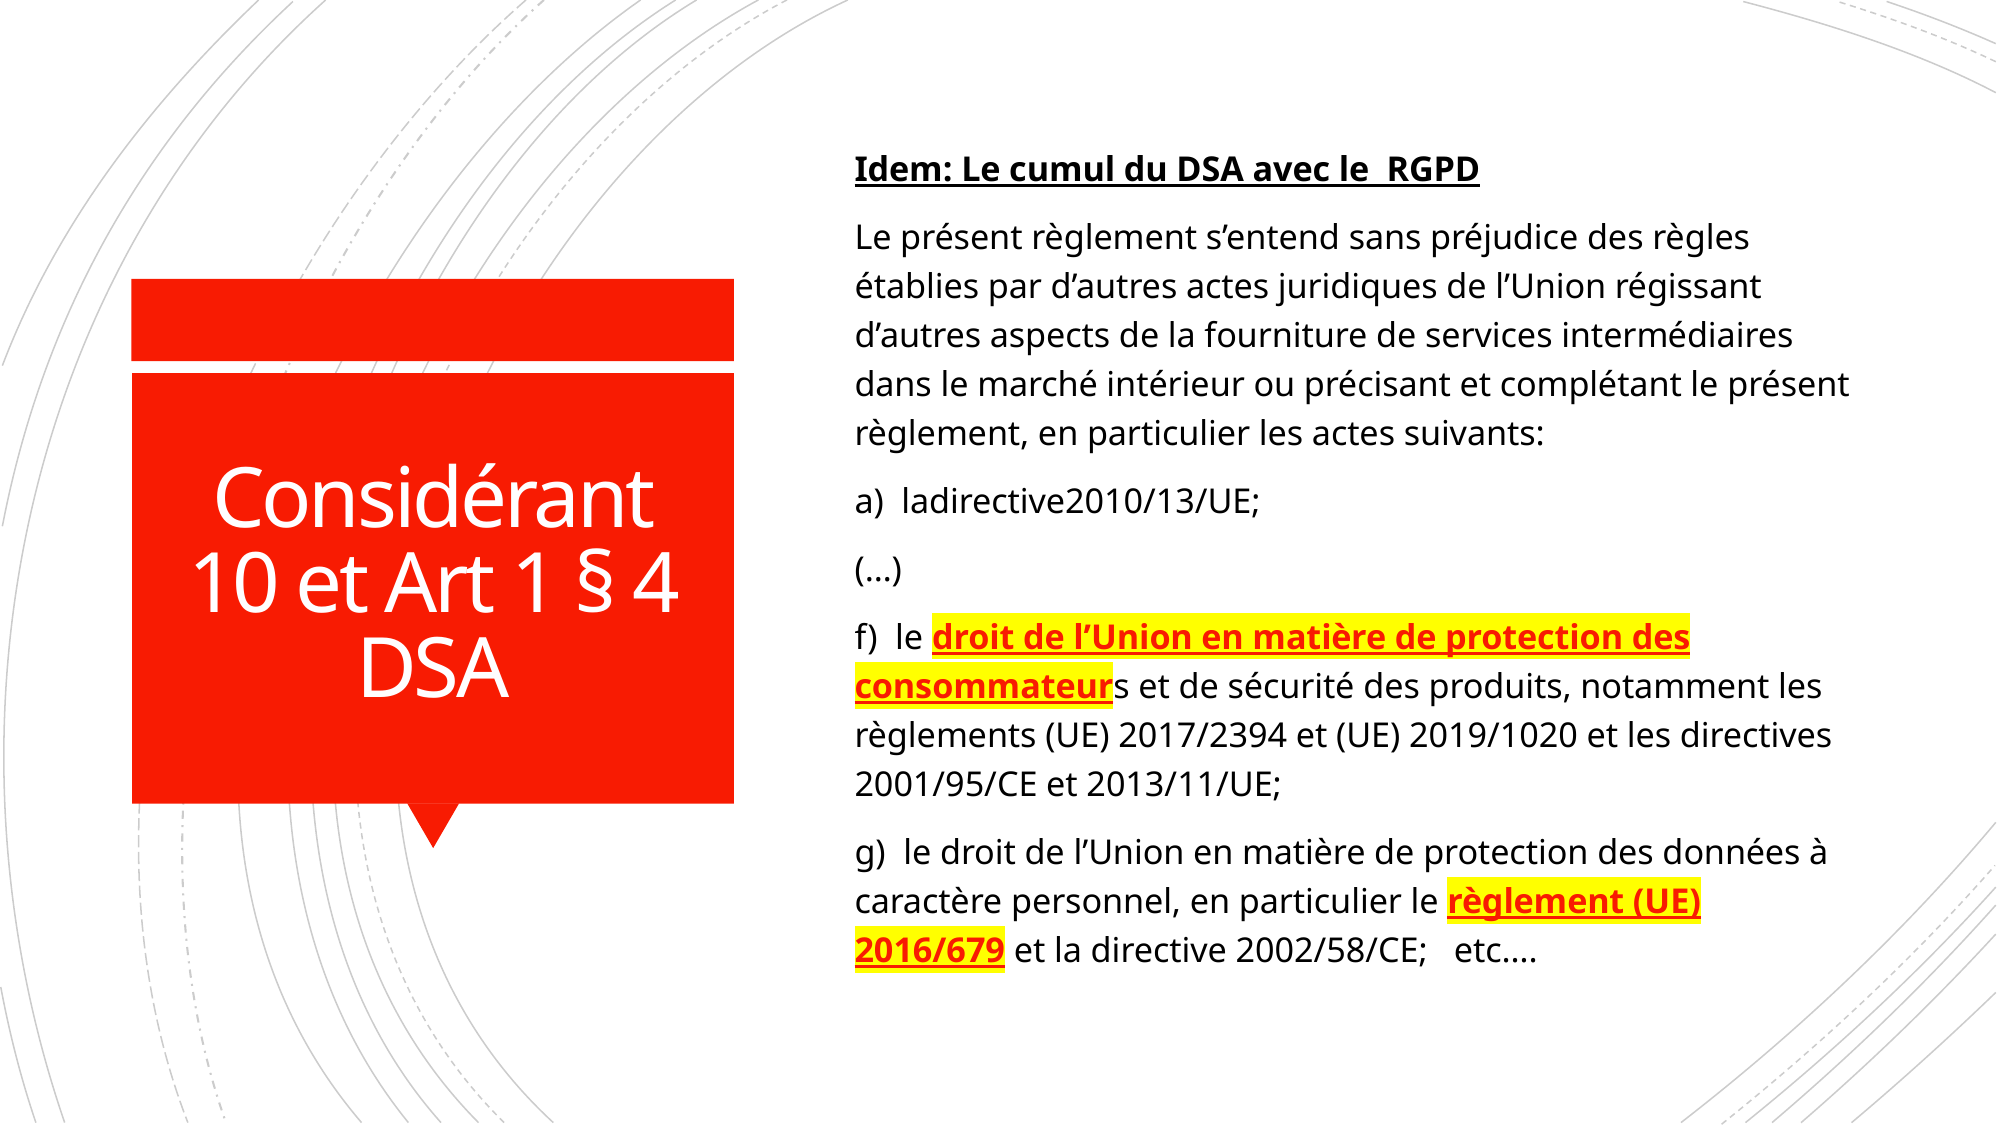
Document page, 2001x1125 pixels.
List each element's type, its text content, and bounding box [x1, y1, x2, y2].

title Considérant 10 et Art 1 § 4 DSA [145, 385, 720, 789]
list Idem: Le cumul du DSA avec le RGPD Le présent règlement s’entend sans préjudice des règles établies par d’autres actes juridiques de l’Union régissant d’autres aspects de la fourniture de services intermédiaires dans le marché intérieur ou précisant et complétant le présent règlement, en particulier les actes suivants: a) ladirective2010/13/UE; (…) f) le droit de l’Union en matière de protection des consommateurs et de sécurité des produits, notamment les règlements (UE) 2017/2394 et (UE) 2019/1020 et les directives 2001/95/CE et 2013/11/UE; g) le droit de l’Union en matière de protection des données à caractère personnel, en particulier le règlement (UE) 2016/679 et la directive 2002/58/CE; etc…. [839, 131, 1871, 993]
